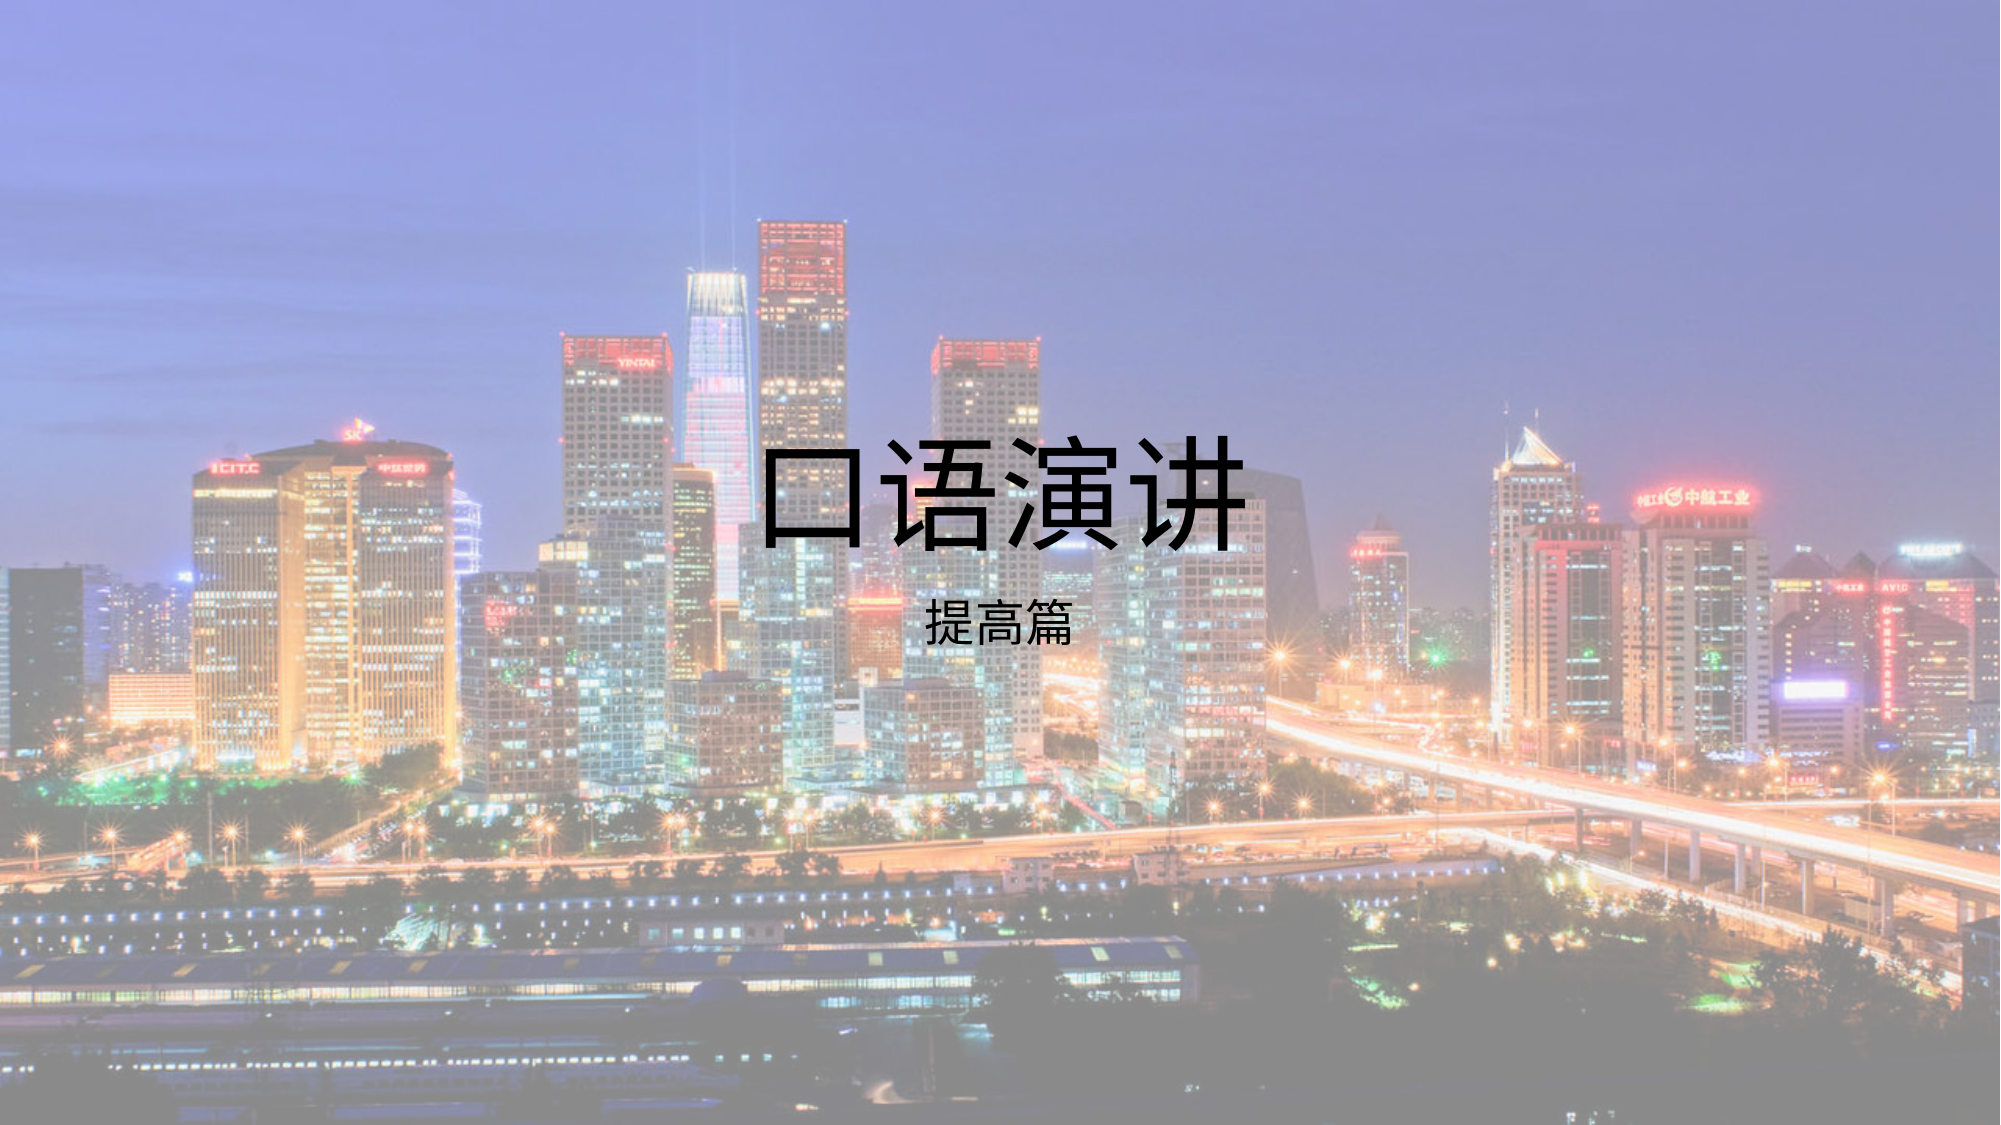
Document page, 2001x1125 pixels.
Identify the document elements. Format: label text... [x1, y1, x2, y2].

subtitle 提高篇 [249, 590, 1750, 863]
title 口语演讲 [249, 184, 1750, 576]
